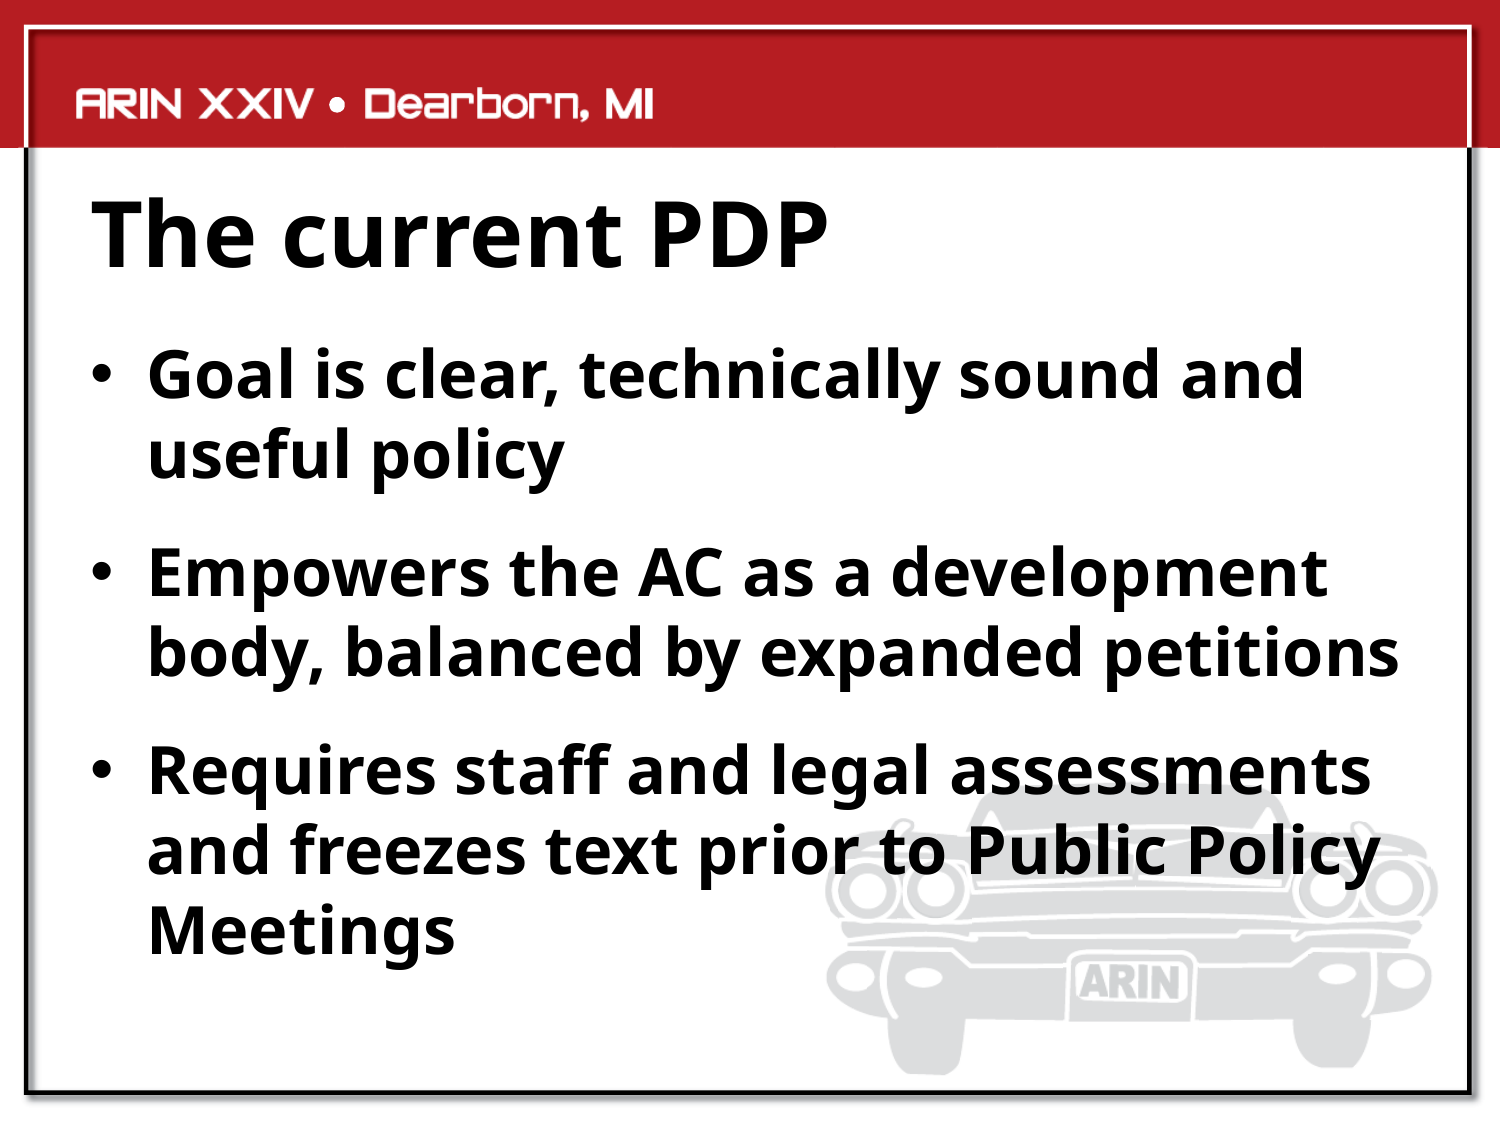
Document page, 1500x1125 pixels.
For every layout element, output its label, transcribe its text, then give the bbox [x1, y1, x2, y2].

title The current PDP [74, 136, 1426, 323]
list Goal is clear, technically sound and useful policy Empowers the AC as a development body, balanced by expanded petitions Requires staff and legal assessments and freezes text prior to Public Policy Meetings [74, 323, 1426, 1065]
